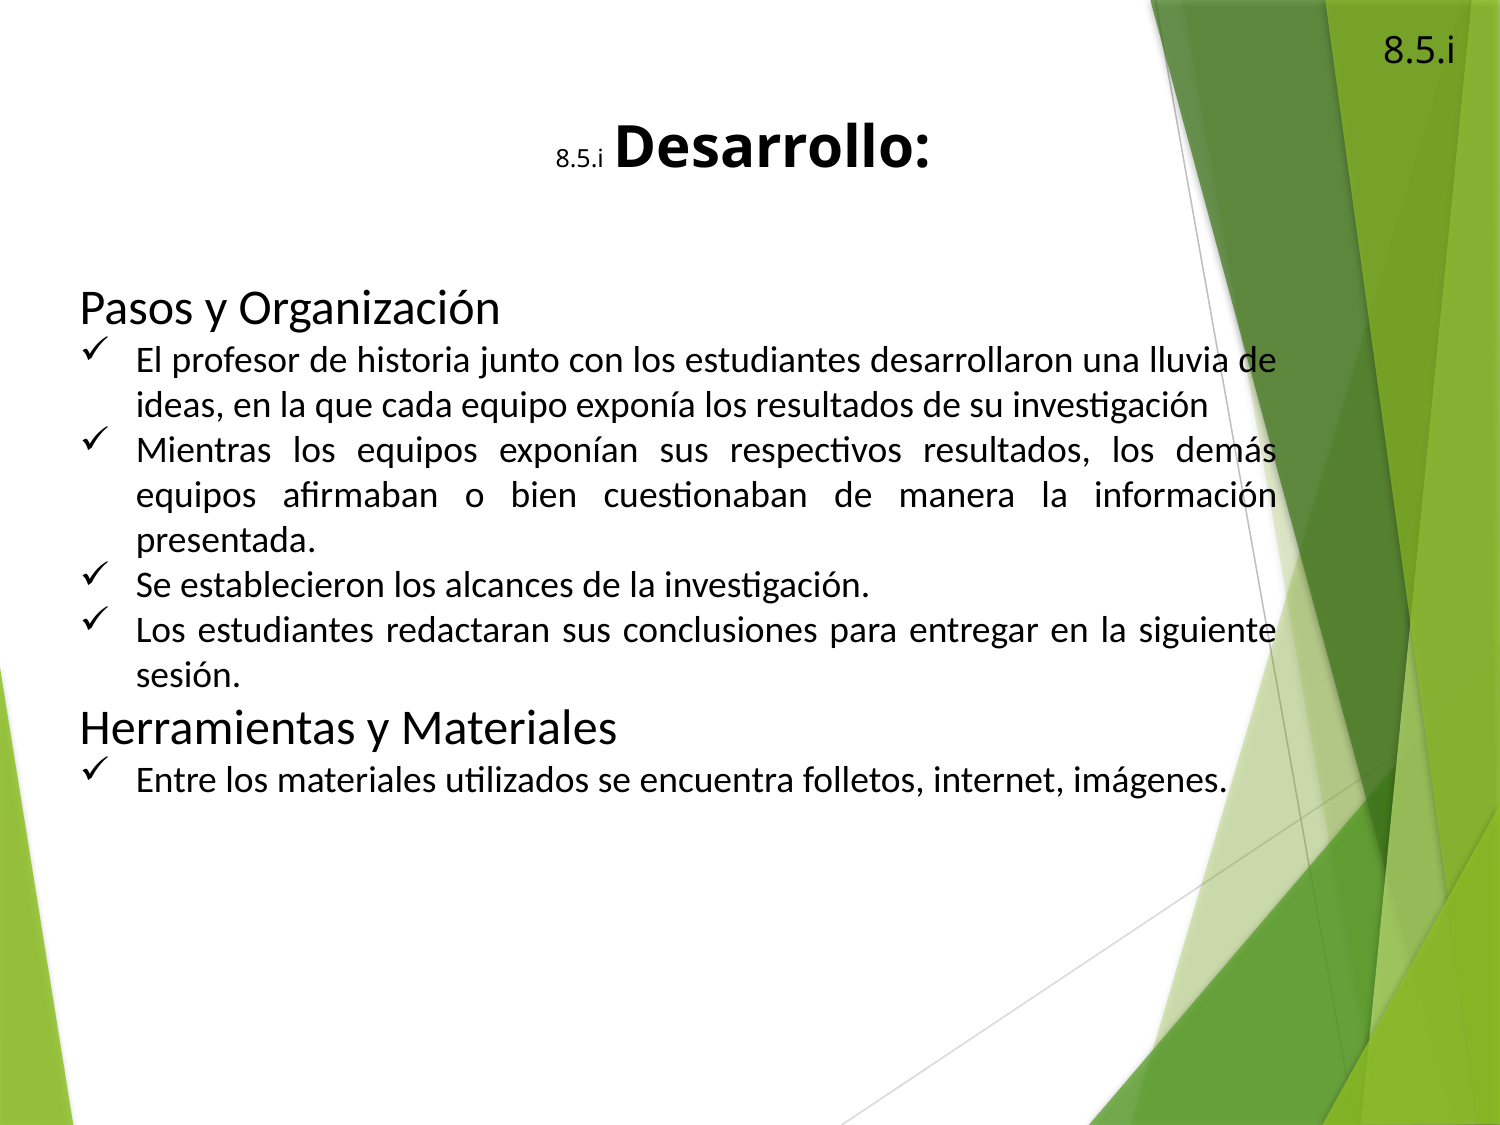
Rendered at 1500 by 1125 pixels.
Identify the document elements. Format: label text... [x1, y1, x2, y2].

text_box 8.5.i [1368, 19, 1471, 79]
text_box 8.5.i Desarrollo: [4, 101, 1483, 187]
text_box Pasos y Organización El profesor de historia junto con los estudiantes desarrollaron una lluvia de ideas, en la que cada equipo exponía los resultados de su investigación Mientras los equipos exponían sus respectivos resultados, los demás equipos afirmaban o bien cuestionaban de manera la información presentada. Se establecieron los alcances de la investigación. Los estudiantes redactaran sus conclusiones para entregar en la siguiente sesión. Herramientas y Materiales Entre los materiales utilizados se encuentra folletos, internet, imágenes. [64, 267, 1294, 852]
